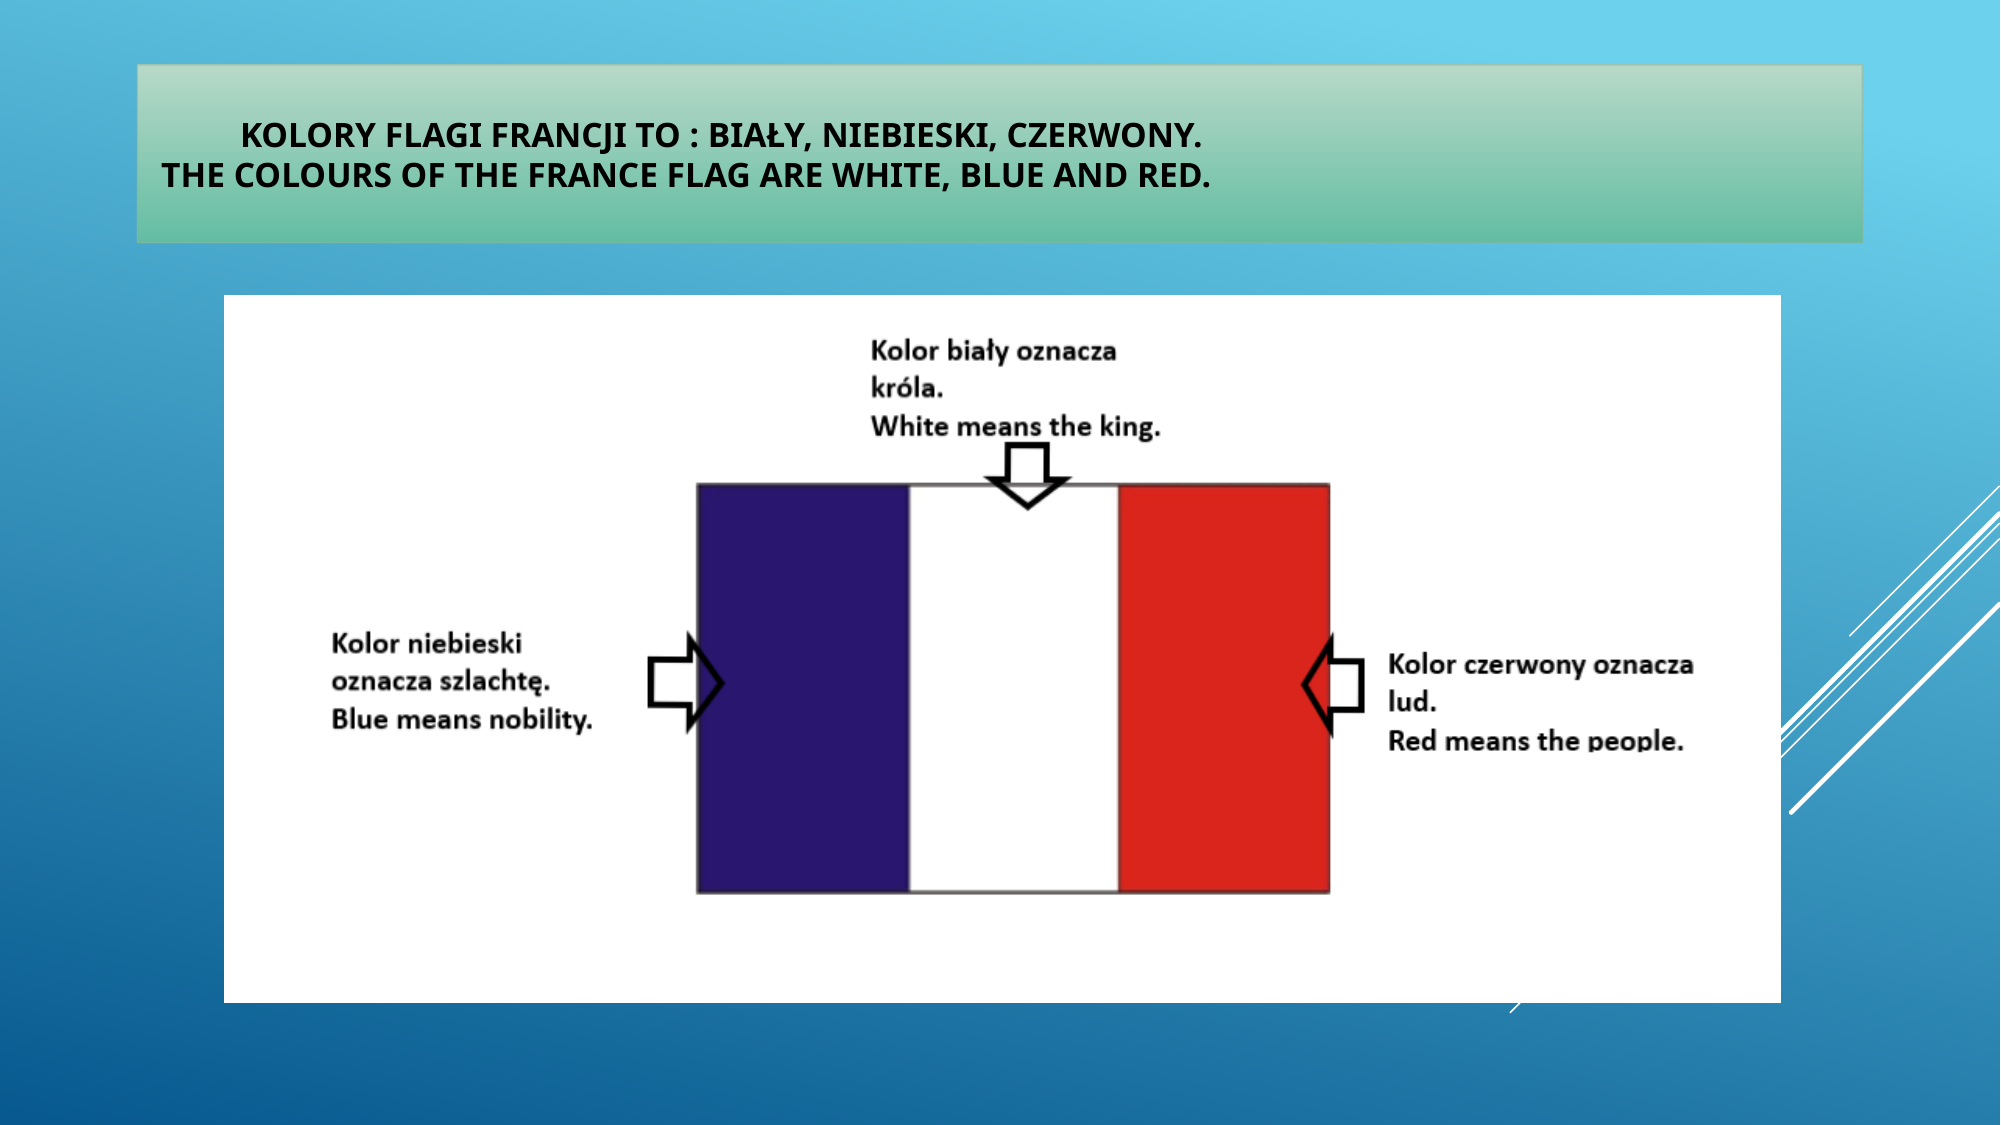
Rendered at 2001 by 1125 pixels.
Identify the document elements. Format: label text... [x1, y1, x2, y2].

picture [223, 295, 1781, 1003]
title Kolory flagi francji to : biały, niebieski, czerwony. The colours of the France flag are white, blue and red. [137, 64, 1863, 243]
